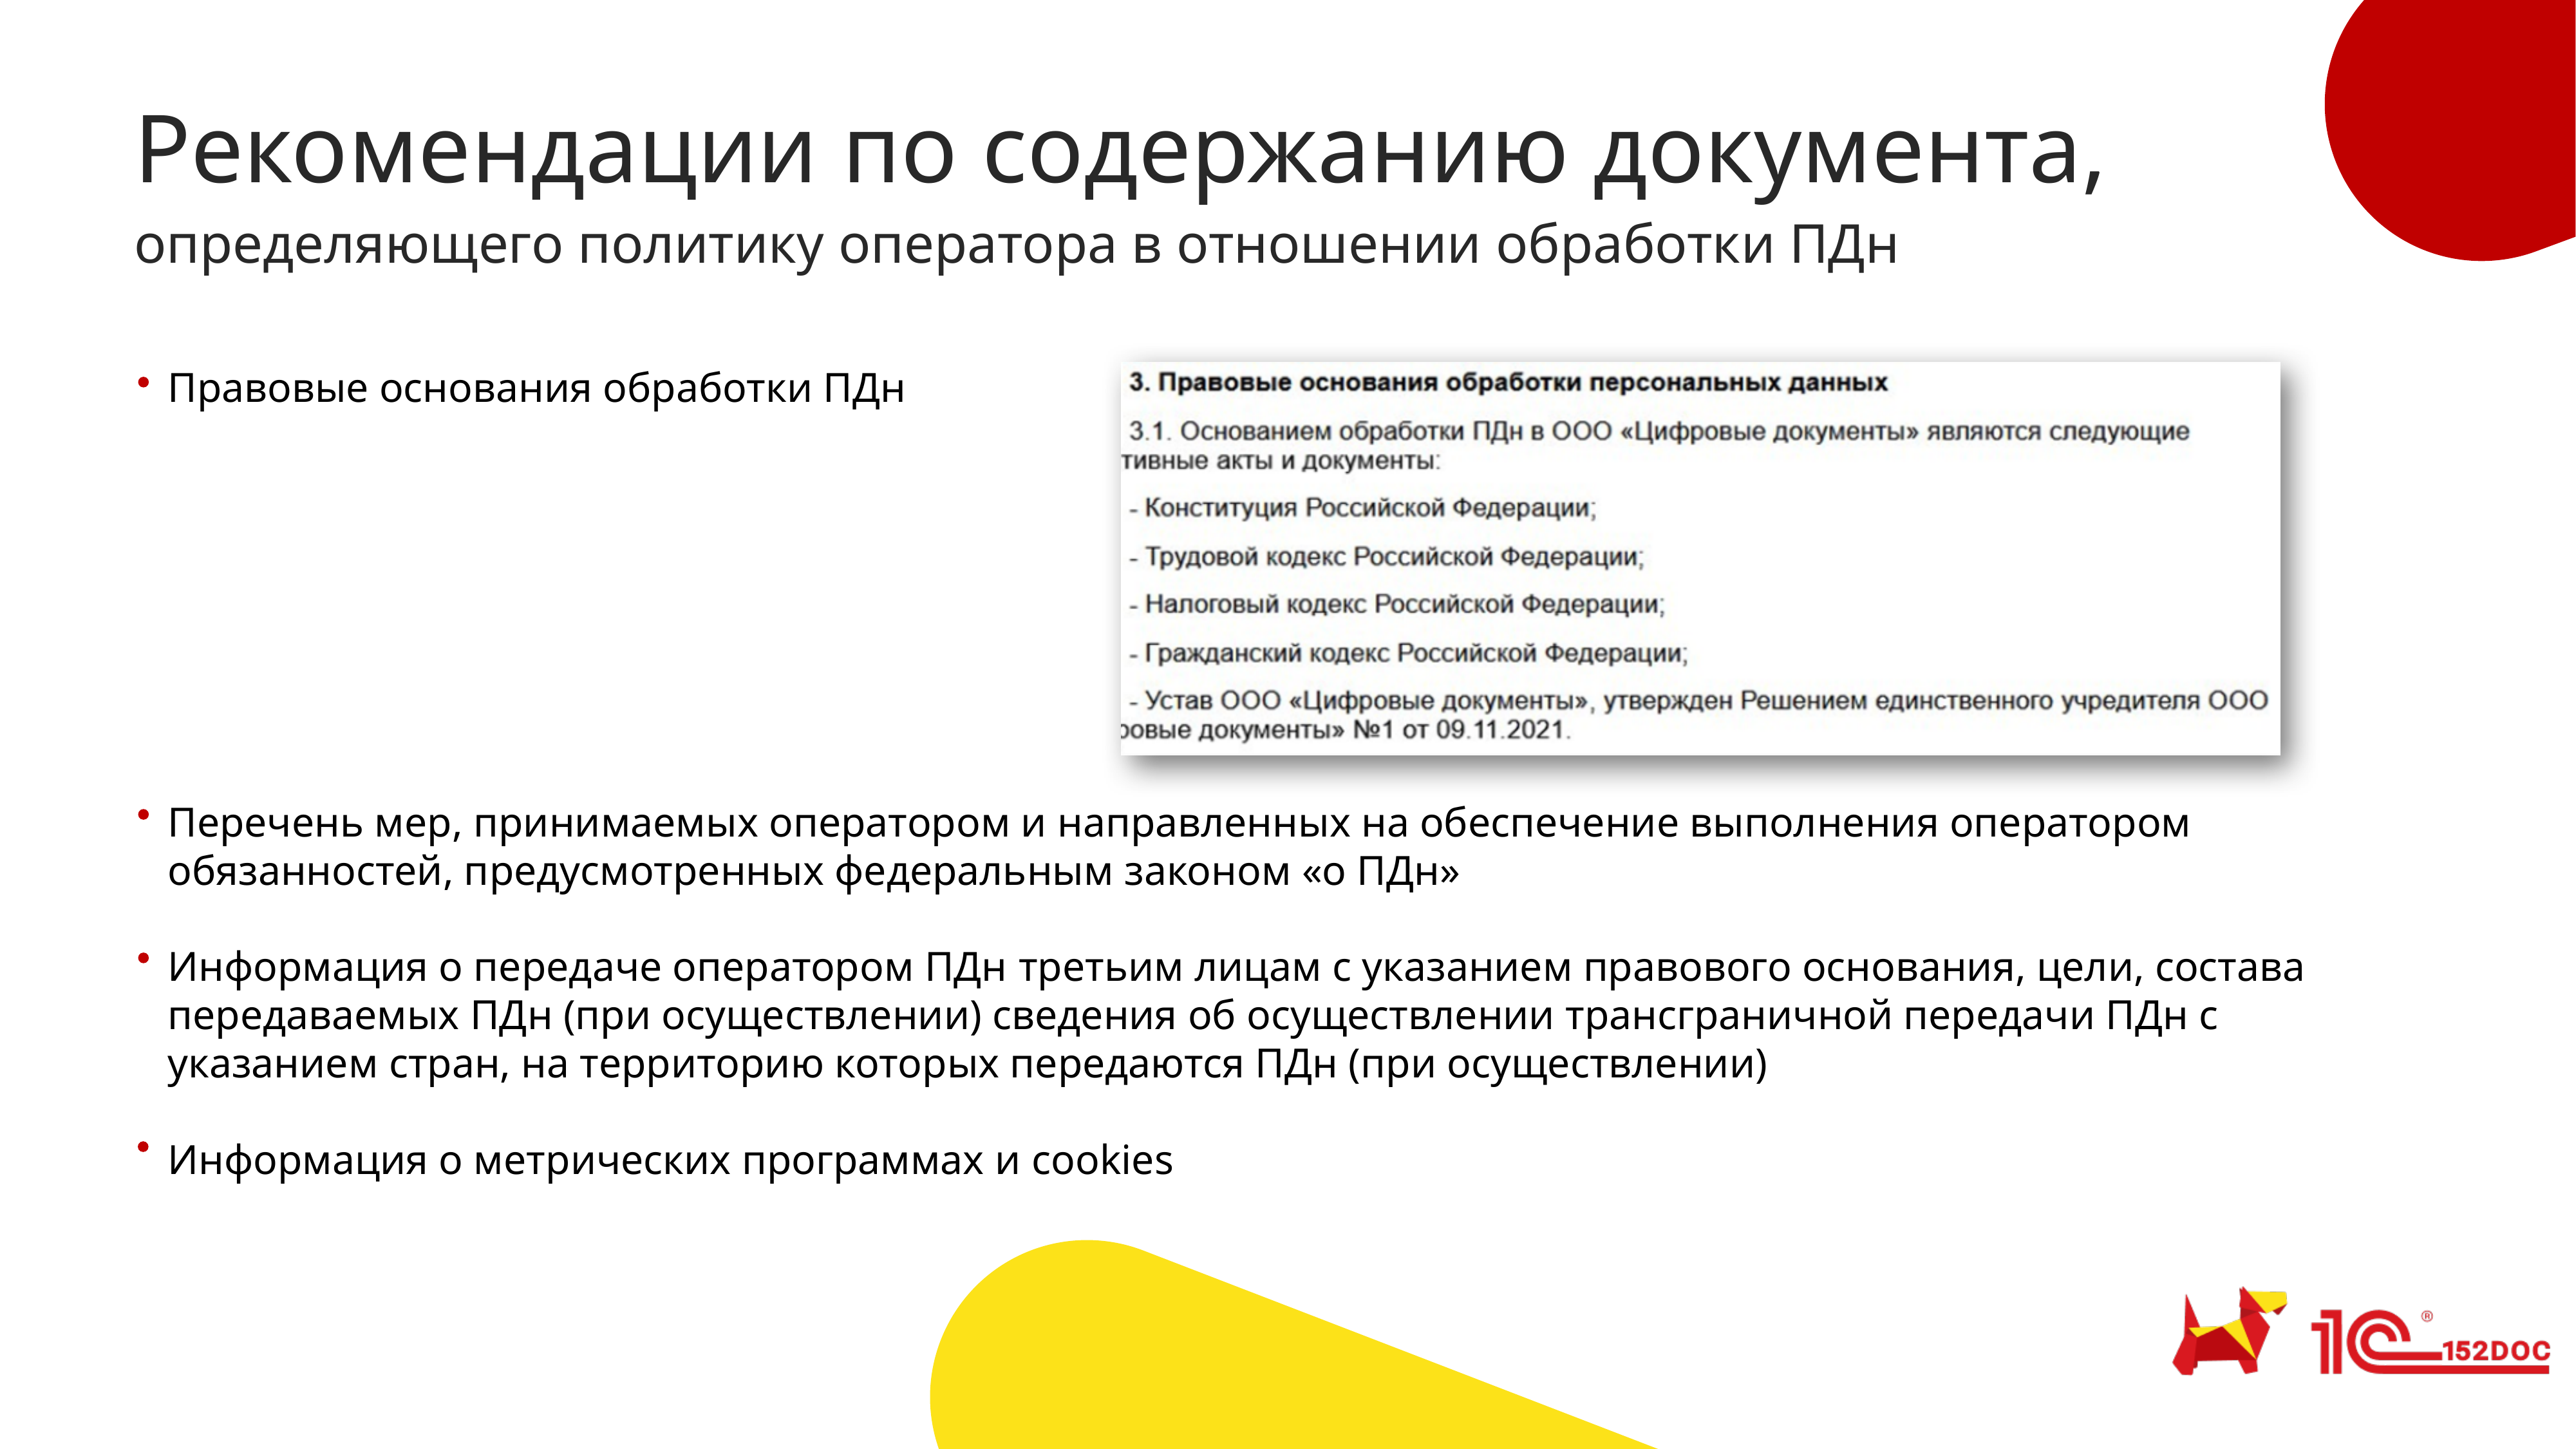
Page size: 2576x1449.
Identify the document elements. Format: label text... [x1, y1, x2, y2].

picture [1121, 362, 2280, 755]
text_box Правовые основания обработки ПДн Перечень мер, принимаемых оператором и направленных на обеспечение выполнения оператором обязанностей, предусмотренных федеральным законом «о ПДн» Информация о передаче оператором ПДн третьим лицам с указанием правового основания, цели, состава передаваемых ПДн (при осуществлении) сведения об осуществлении трансграничной передачи ПДн с указанием стран, на территорию которых передаются ПДн (при осуществлении) Информация о метрических программах и cookies [167, 362, 2325, 1052]
text_box [138, 376, 149, 388]
text_box Рекомендации по содержанию документа, ро определяющего политику оператора в отношении обработки ПДн [134, 88, 2381, 283]
text_box [930, 1240, 1659, 1449]
picture [2154, 1270, 2562, 1393]
text_box [138, 1141, 149, 1152]
text_box [138, 952, 149, 963]
text_box [2324, 0, 2576, 261]
text_box [138, 809, 149, 820]
